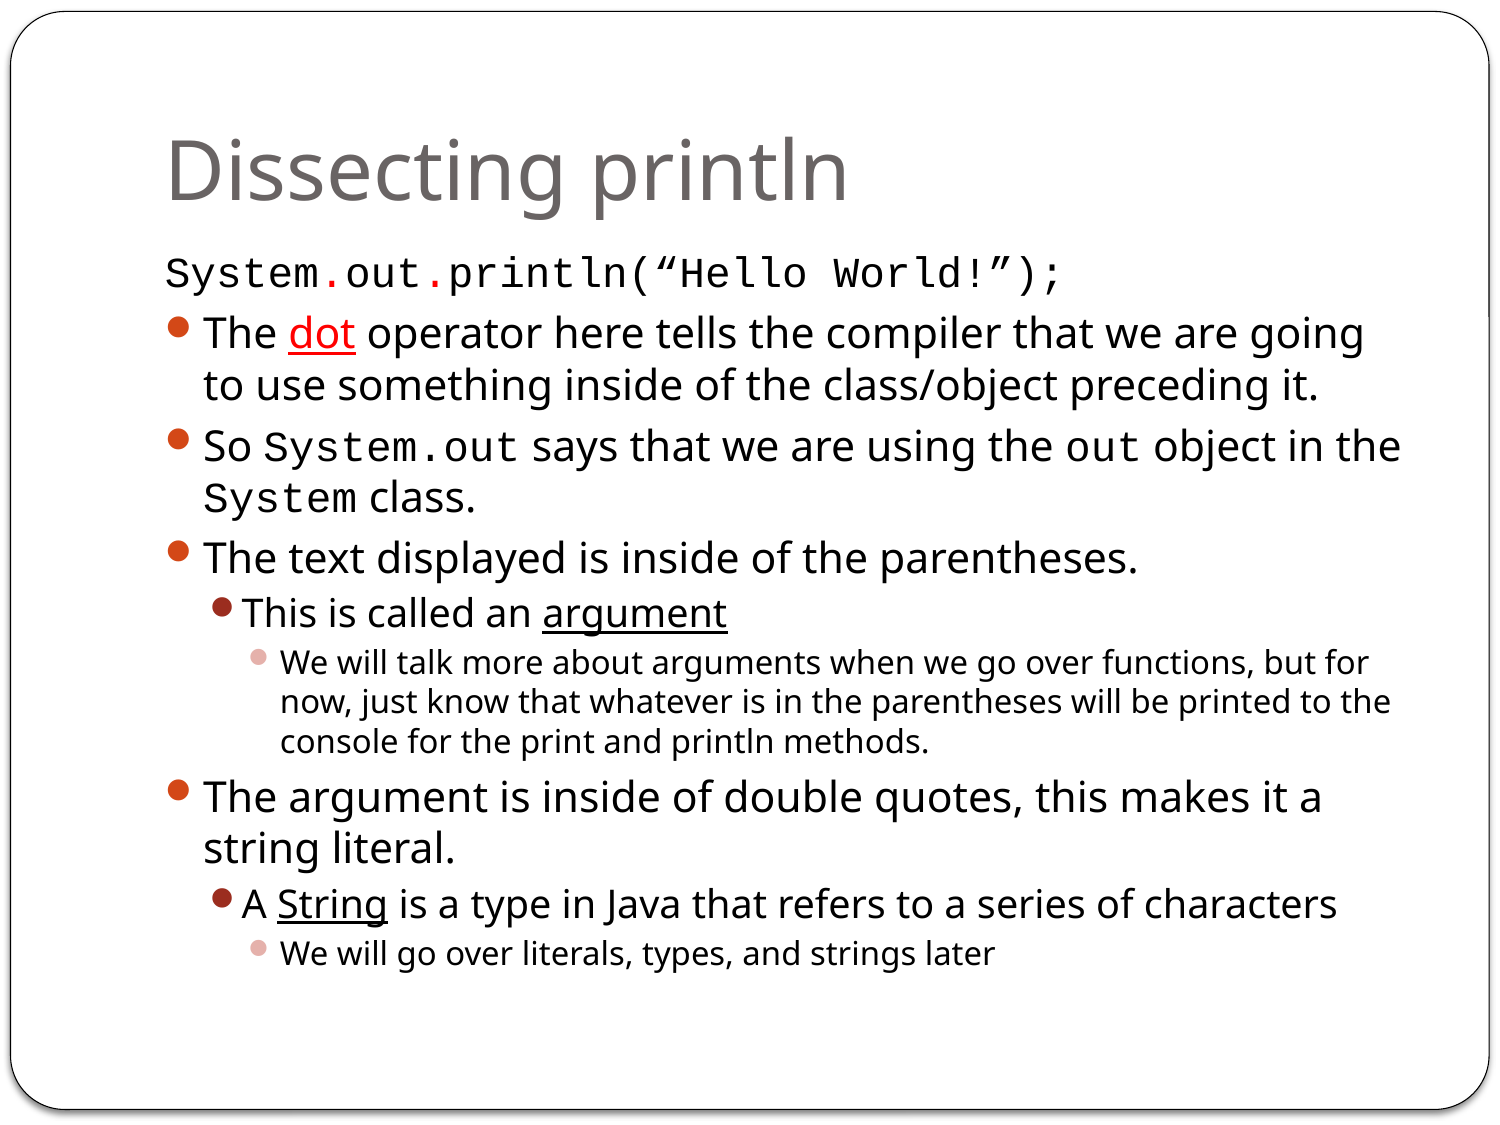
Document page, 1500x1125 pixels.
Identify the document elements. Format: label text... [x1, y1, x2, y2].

list System.out.println(“Hello World!”); The dot operator here tells the compiler that we are going to use something inside of the class/object preceding it. So System.out says that we are using the out object in the System class. The text displayed is inside of the parentheses. This is called an argument We will talk more about arguments when we go over functions, but for now, just know that whatever is in the parentheses will be printed to the console for the print and println methods. The argument is inside of double quotes, this makes it a string literal. A String is a type in Java that refers to a series of characters We will go over literals, types, and strings later [150, 237, 1425, 988]
title Dissecting println [150, 45, 1425, 233]
